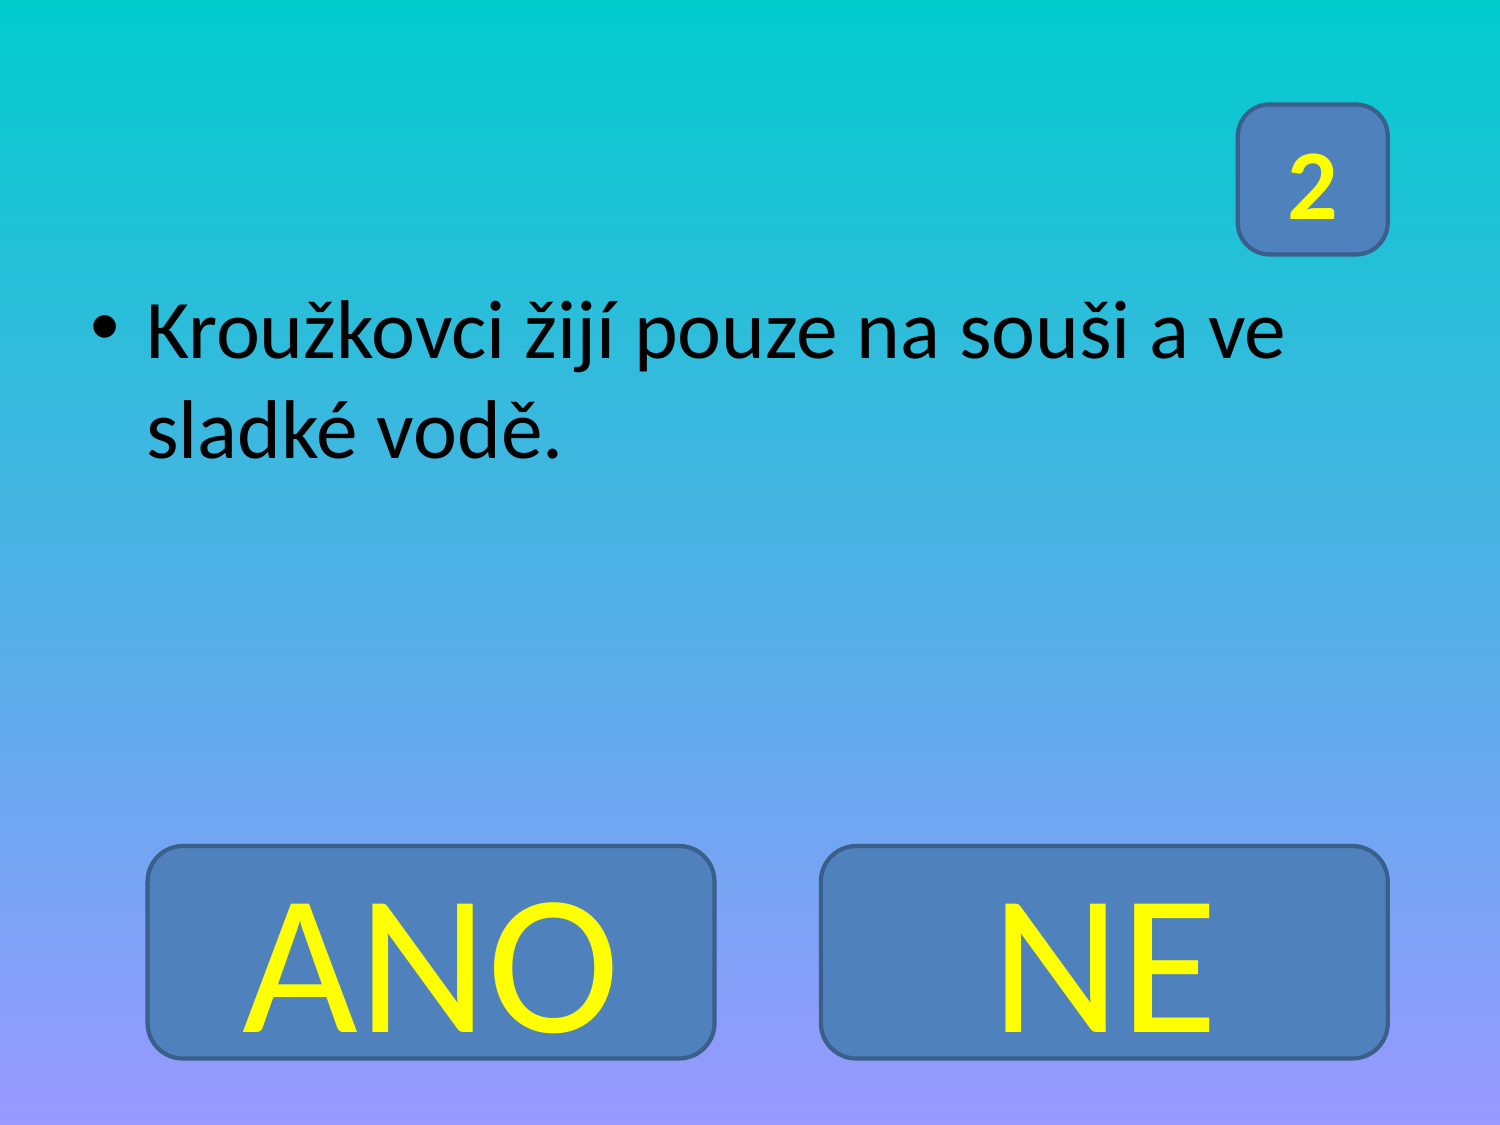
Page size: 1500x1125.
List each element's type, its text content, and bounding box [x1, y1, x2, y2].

text_box 2 [1235, 102, 1390, 257]
text_box NE [818, 843, 1390, 1061]
list Kroužkovci žijí pouze na souši a ve sladké vodě. [75, 78, 1425, 787]
text_box ANO [145, 843, 717, 1061]
